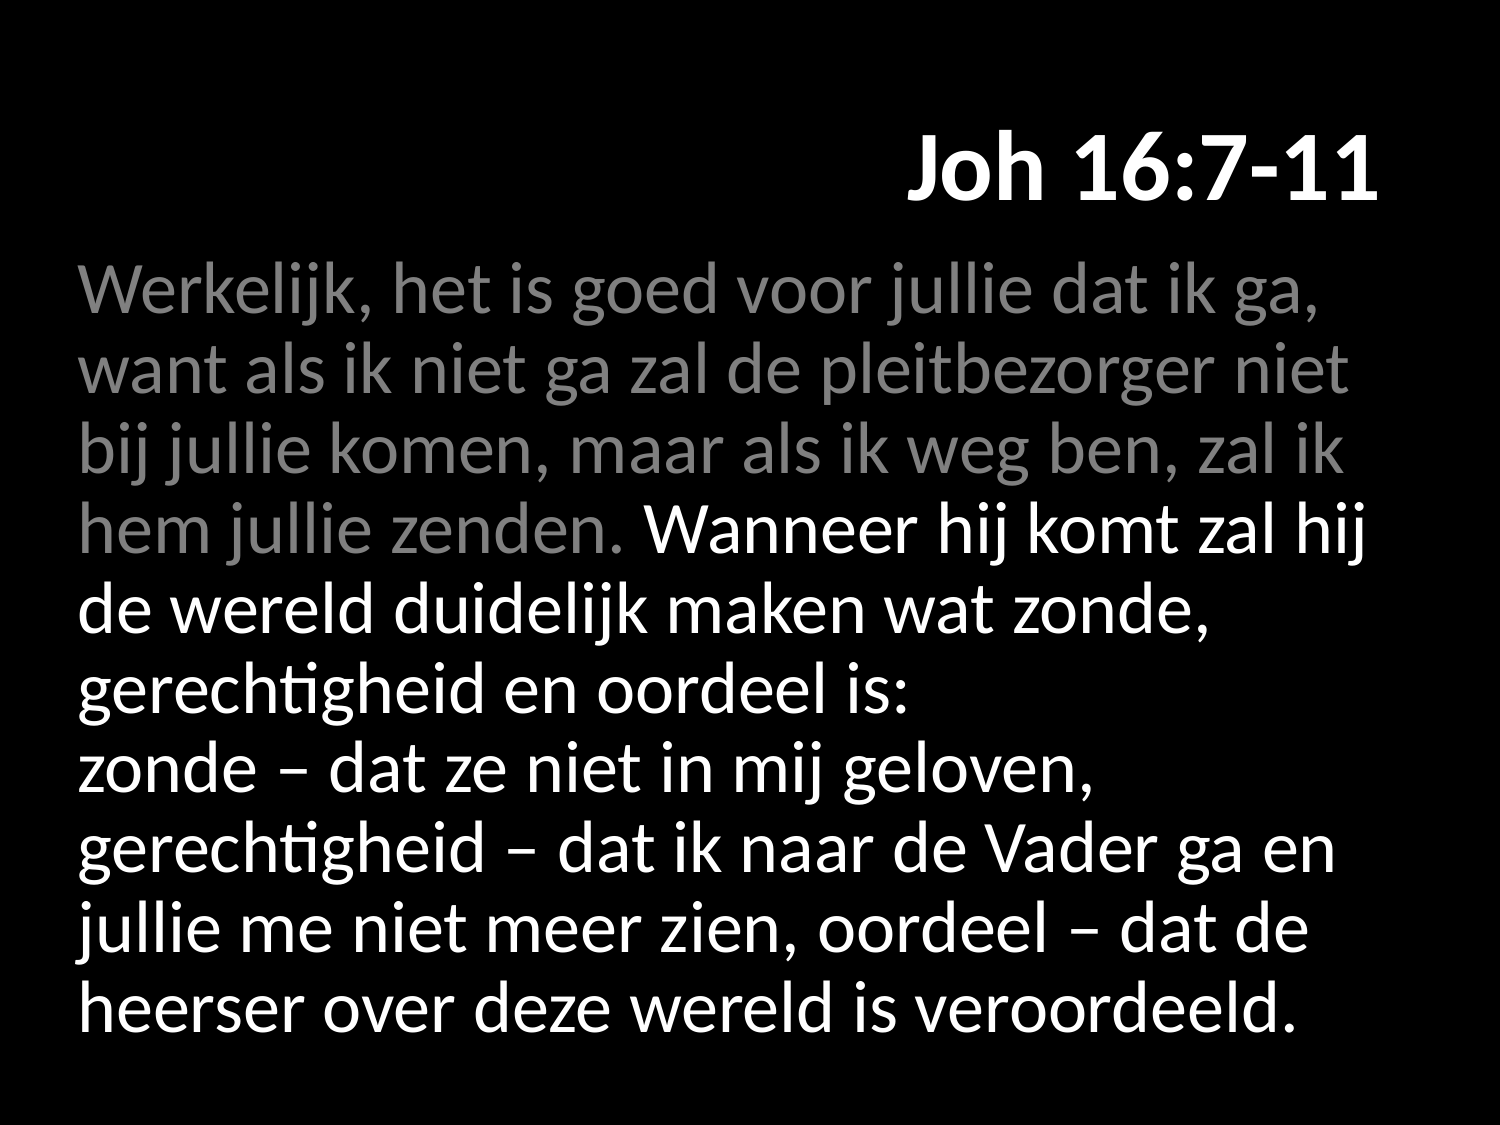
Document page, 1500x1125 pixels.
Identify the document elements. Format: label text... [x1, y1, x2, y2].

list Werkelijk, het is goed voor jullie dat ik ga, want als ik niet ga zal de pleitbezorger niet bij jullie komen, maar als ik weg ben, zal ik hem jullie zenden. Wanneer hij komt zal hij de wereld duidelijk maken wat zonde, gerechtigheid en oordeel is: zonde – dat ze niet in mij geloven, gerechtigheid – dat ik naar de Vader ga en jullie me niet meer zien, oordeel – dat de heerser over deze wereld is veroordeeld. [62, 242, 1438, 1071]
title Joh 16:7-11 [103, 59, 1397, 242]
